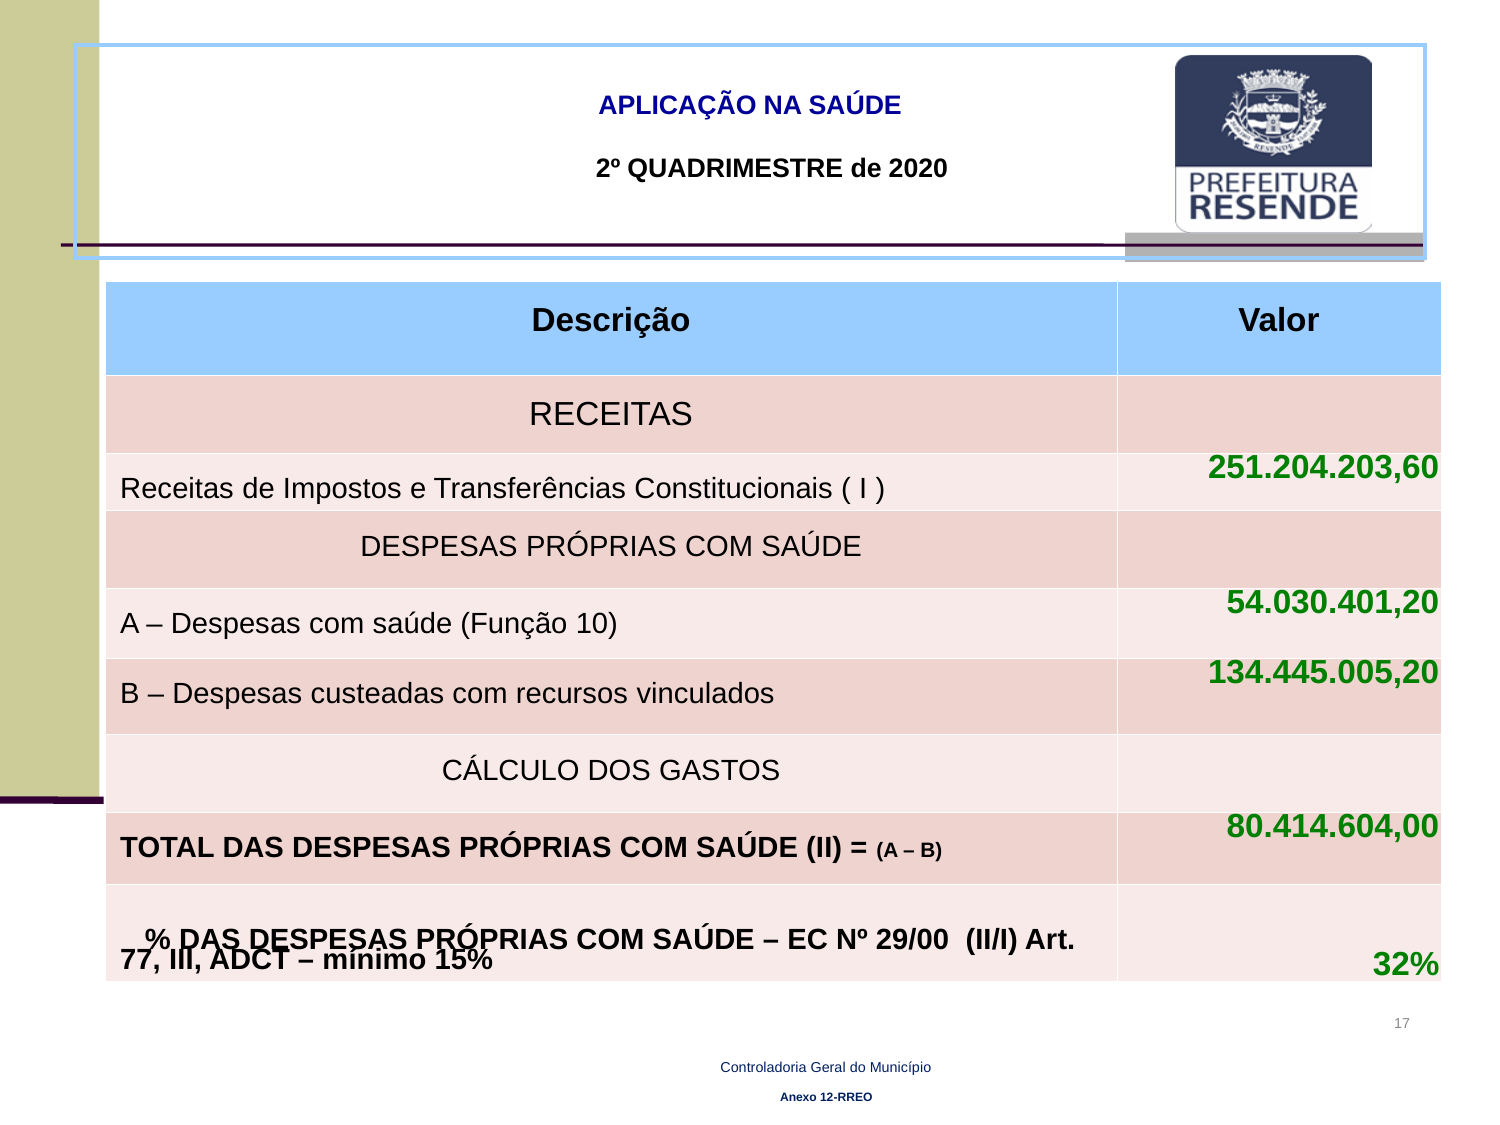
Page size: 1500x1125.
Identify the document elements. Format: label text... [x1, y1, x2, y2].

table_cell [1118, 376, 1441, 453]
table_cell 80.414.604,00 [1118, 813, 1441, 884]
text_box APLICAÇÃO NA SAÚDE 2º QUADRIMESTRE de 2020 [74, 45, 1425, 258]
table_cell 251.204.203,60 [1118, 454, 1441, 510]
table_cell Receitas de Impostos e Transferências Constitucionais ( I ) [106, 454, 1117, 510]
table_cell [1118, 735, 1441, 812]
table_cell [1118, 511, 1441, 588]
table_cell B – Despesas custeadas com recursos vinculados [106, 659, 1117, 734]
table_cell % DAS DESPESAS PRÓPRIAS COM SAÚDE – EC Nº 29/00 (II/I) Art. 77, III, ADCT – mínimo 15% [106, 885, 1117, 981]
table_cell DESPESAS PRÓPRIAS COM SAÚDE [106, 511, 1117, 588]
table_cell RECEITAS [106, 376, 1117, 453]
table_cell 134.445.005,20 [1118, 659, 1441, 734]
table_cell TOTAL DAS DESPESAS PRÓPRIAS COM SAÚDE (II) = (A – B) [106, 813, 1117, 884]
table_header Valor [1118, 282, 1441, 375]
table_cell CÁLCULO DOS GASTOS [106, 735, 1117, 812]
table_header Descrição [106, 282, 1117, 375]
text_box 17 [1074, 984, 1425, 1045]
table_cell 54.030.401,20 [1118, 589, 1441, 658]
picture [1174, 44, 1372, 242]
table_cell 32% [1118, 885, 1441, 981]
table_cell A – Despesas com saúde (Função 10) [106, 589, 1117, 658]
text_box Controladoria Geral do Município Anexo 12-RREO [585, 1042, 1067, 1102]
